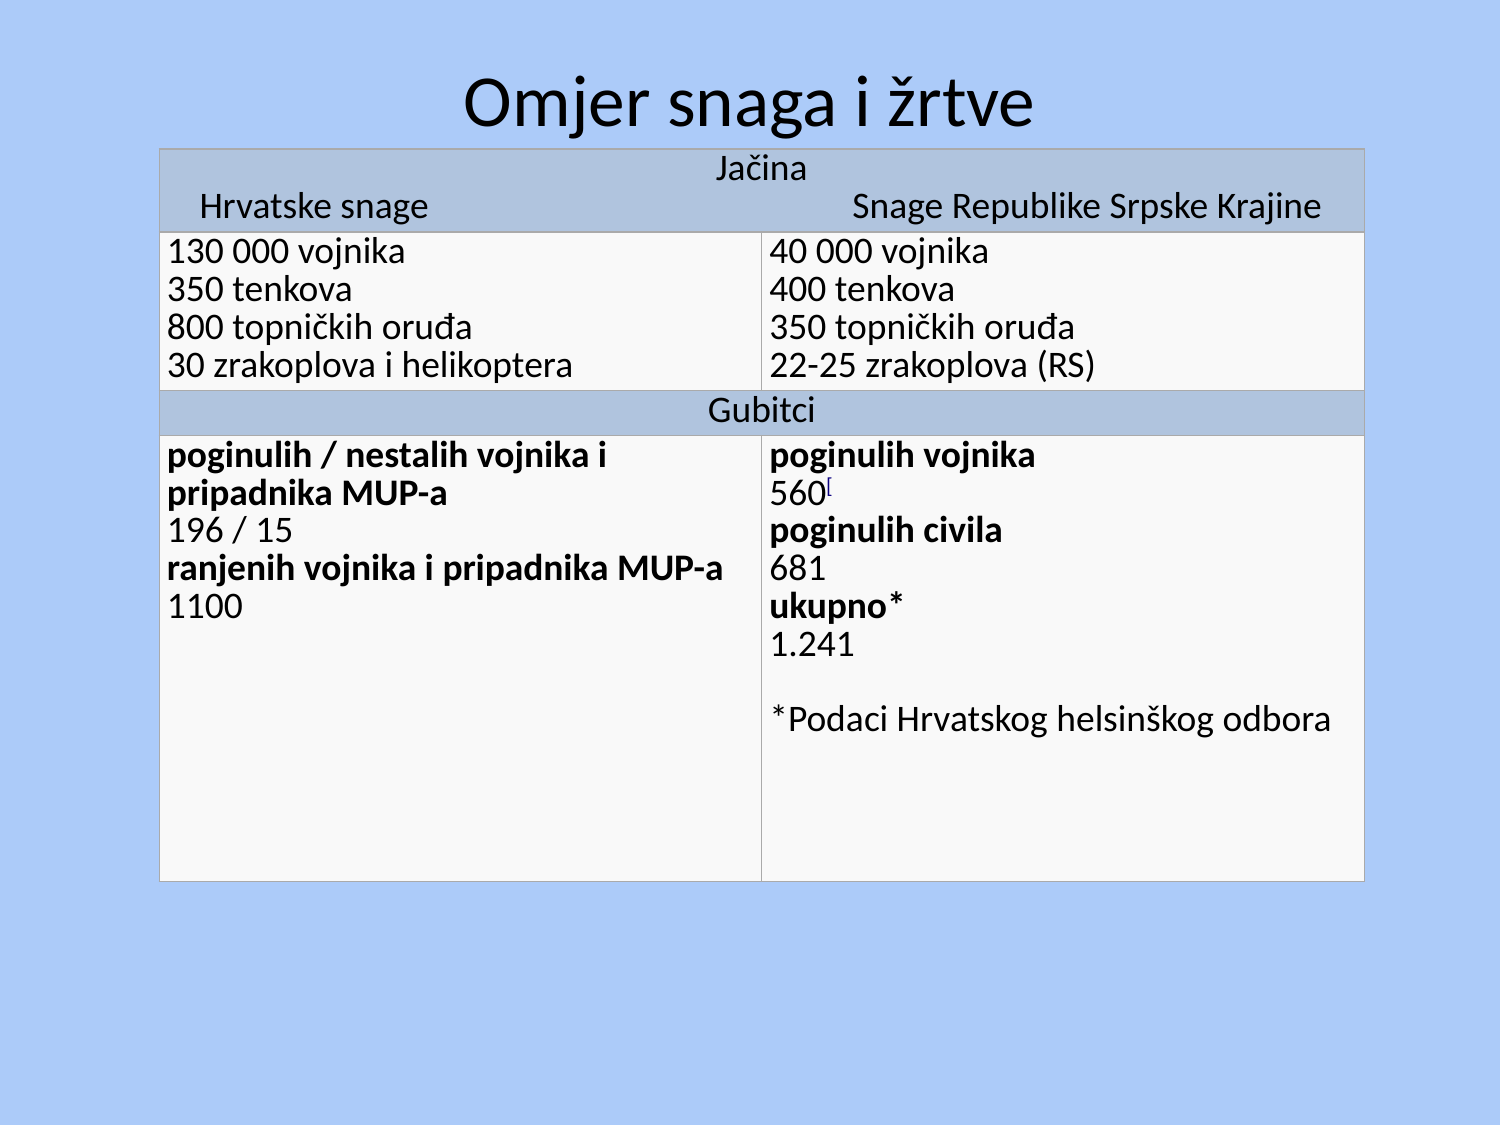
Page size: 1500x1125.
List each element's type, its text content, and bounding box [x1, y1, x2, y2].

table_cell poginulih vojnika 560[ poginulih civila 681 ukupno* 1.241 *Podaci Hrvatskog helsinškog odbora [762, 436, 1364, 881]
table_cell 130 000 vojnika 350 tenkova 800 topničkih oruđa 30 zrakoplova i helikoptera [160, 233, 761, 390]
table_cell 40 000 vojnika 400 tenkova 350 topničkih oruđa 22-25 zrakoplova (RS) [762, 233, 1364, 390]
table_cell Gubitci [160, 391, 1364, 435]
table_cell poginulih / nestalih vojnika i pripadnika MUP-a 196 / 15 ranjenih vojnika i pripadnika MUP-a 1100 [160, 436, 761, 881]
title Omjer snaga i žrtve [75, 45, 1425, 149]
table_header Jačina Hrvatske snage Snage Republike Srpske Krajine [160, 150, 1364, 231]
